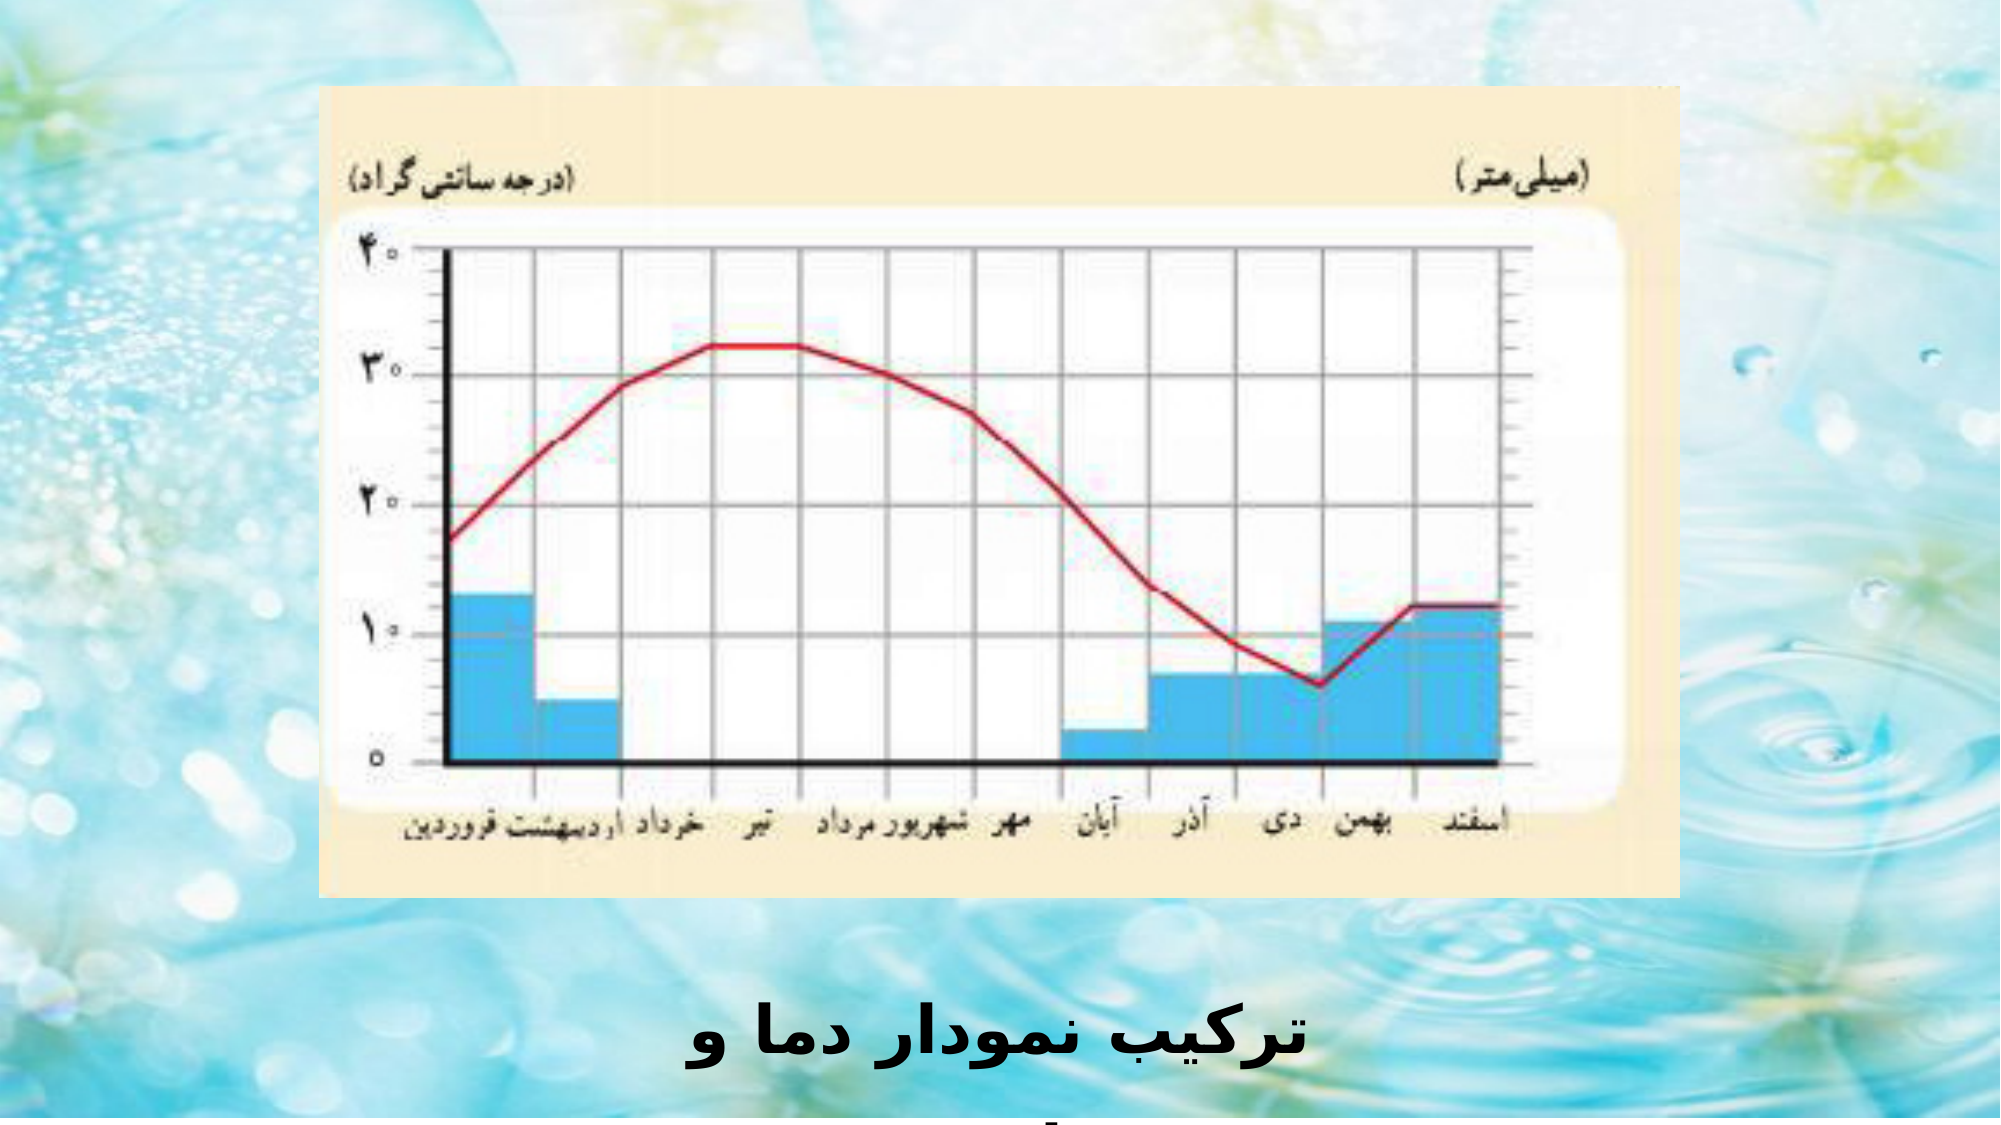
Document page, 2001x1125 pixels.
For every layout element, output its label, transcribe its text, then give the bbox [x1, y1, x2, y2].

picture [0, 0, 2000, 1118]
text_box ترکیب نمودار دما و بارش [669, 1118, 1331, 1125]
